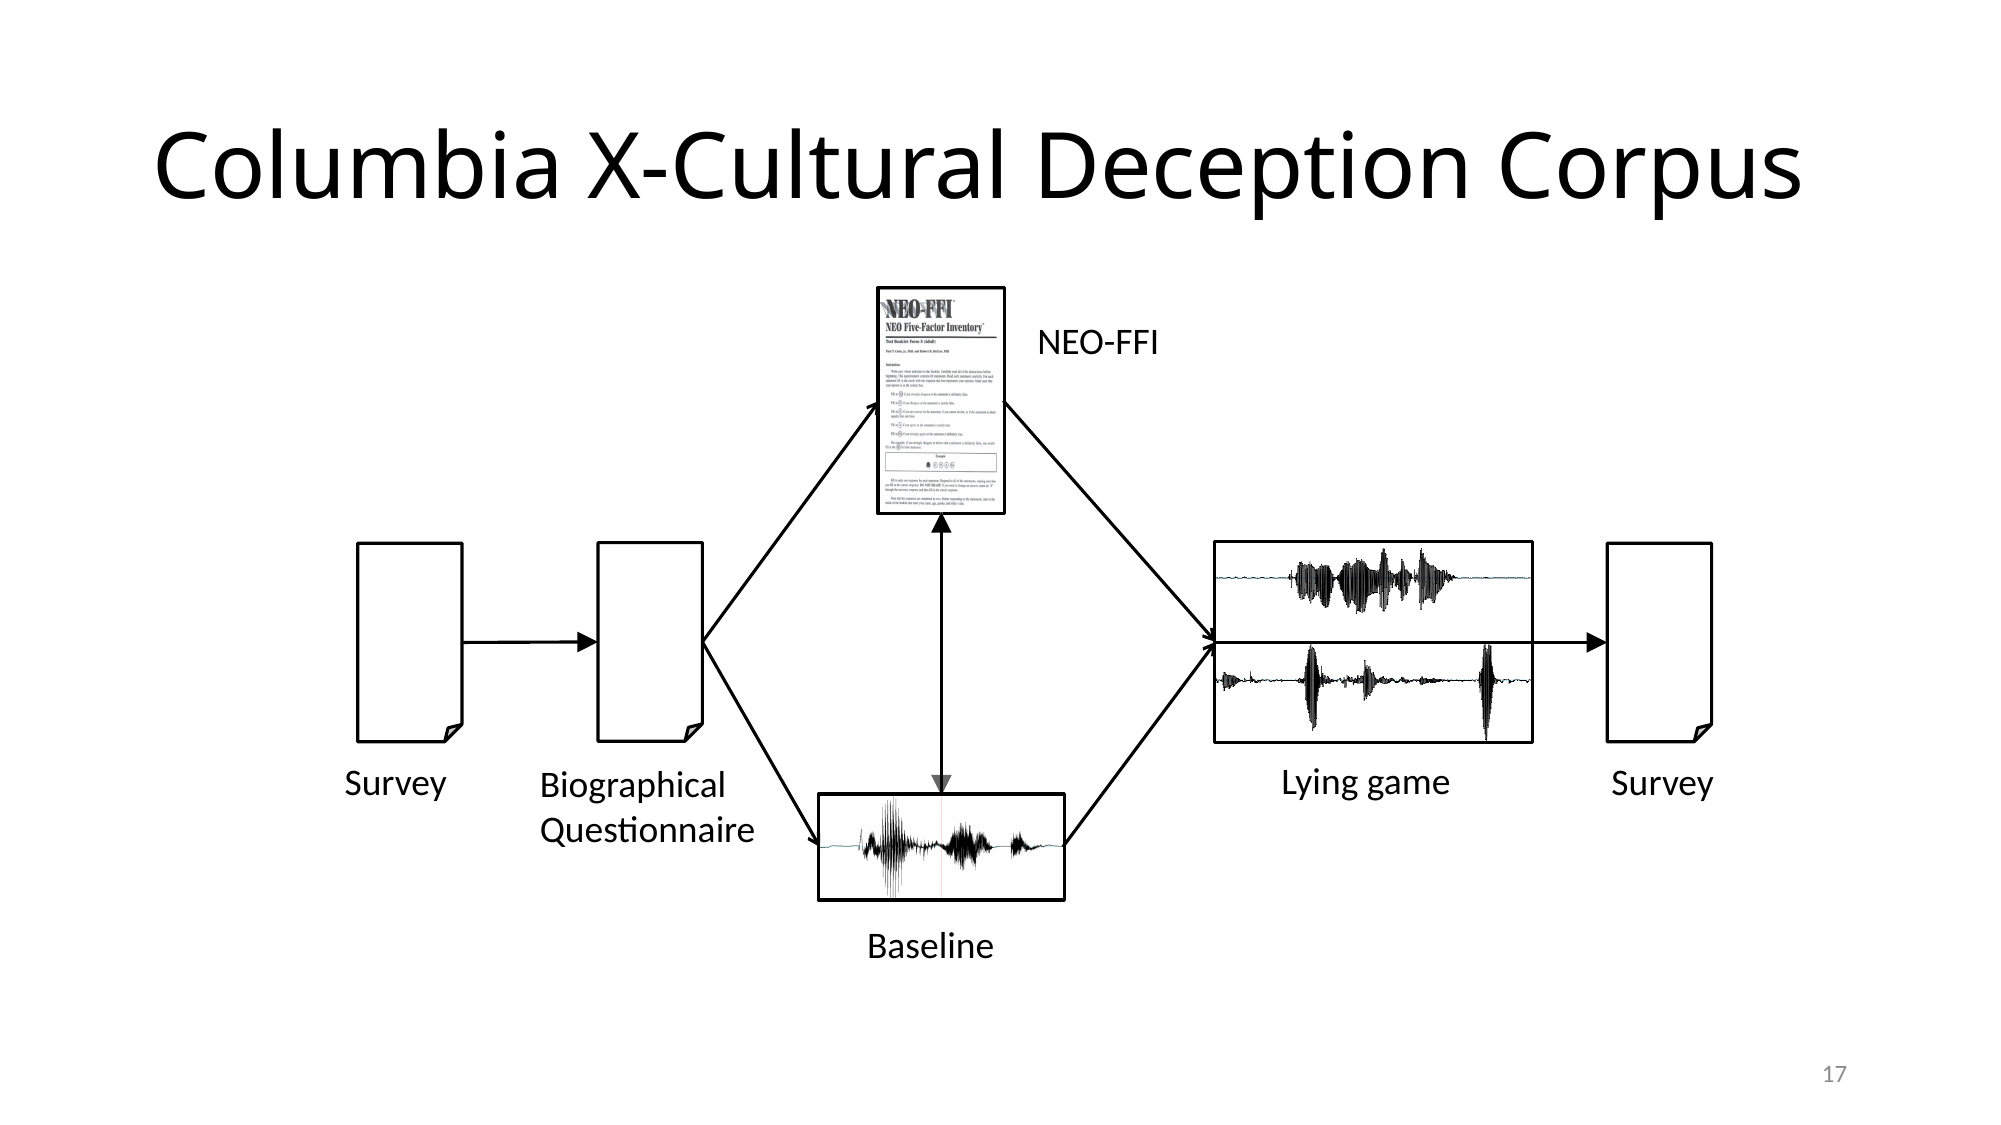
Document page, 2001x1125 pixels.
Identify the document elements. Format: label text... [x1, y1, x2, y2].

text_box Survey [1596, 743, 1749, 835]
text_box [1607, 543, 1712, 742]
text_box [357, 543, 463, 742]
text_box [1062, 641, 1216, 847]
picture [1216, 643, 1531, 742]
text_box Baseline [852, 906, 1039, 997]
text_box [702, 641, 820, 847]
text_box Lying game [1266, 741, 1570, 833]
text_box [702, 400, 880, 642]
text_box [1003, 400, 1216, 642]
text_box Biographical Questionnaire [524, 744, 702, 847]
picture [879, 289, 1004, 513]
text_box NEO-FFI [1022, 301, 1190, 393]
picture [1216, 542, 1531, 642]
title Columbia X-Cultural Deception Corpus [137, 59, 1863, 278]
text_box Survey [329, 743, 482, 835]
slide_number 17 [1412, 1042, 1863, 1103]
text_box [598, 542, 702, 742]
picture [819, 795, 1063, 899]
